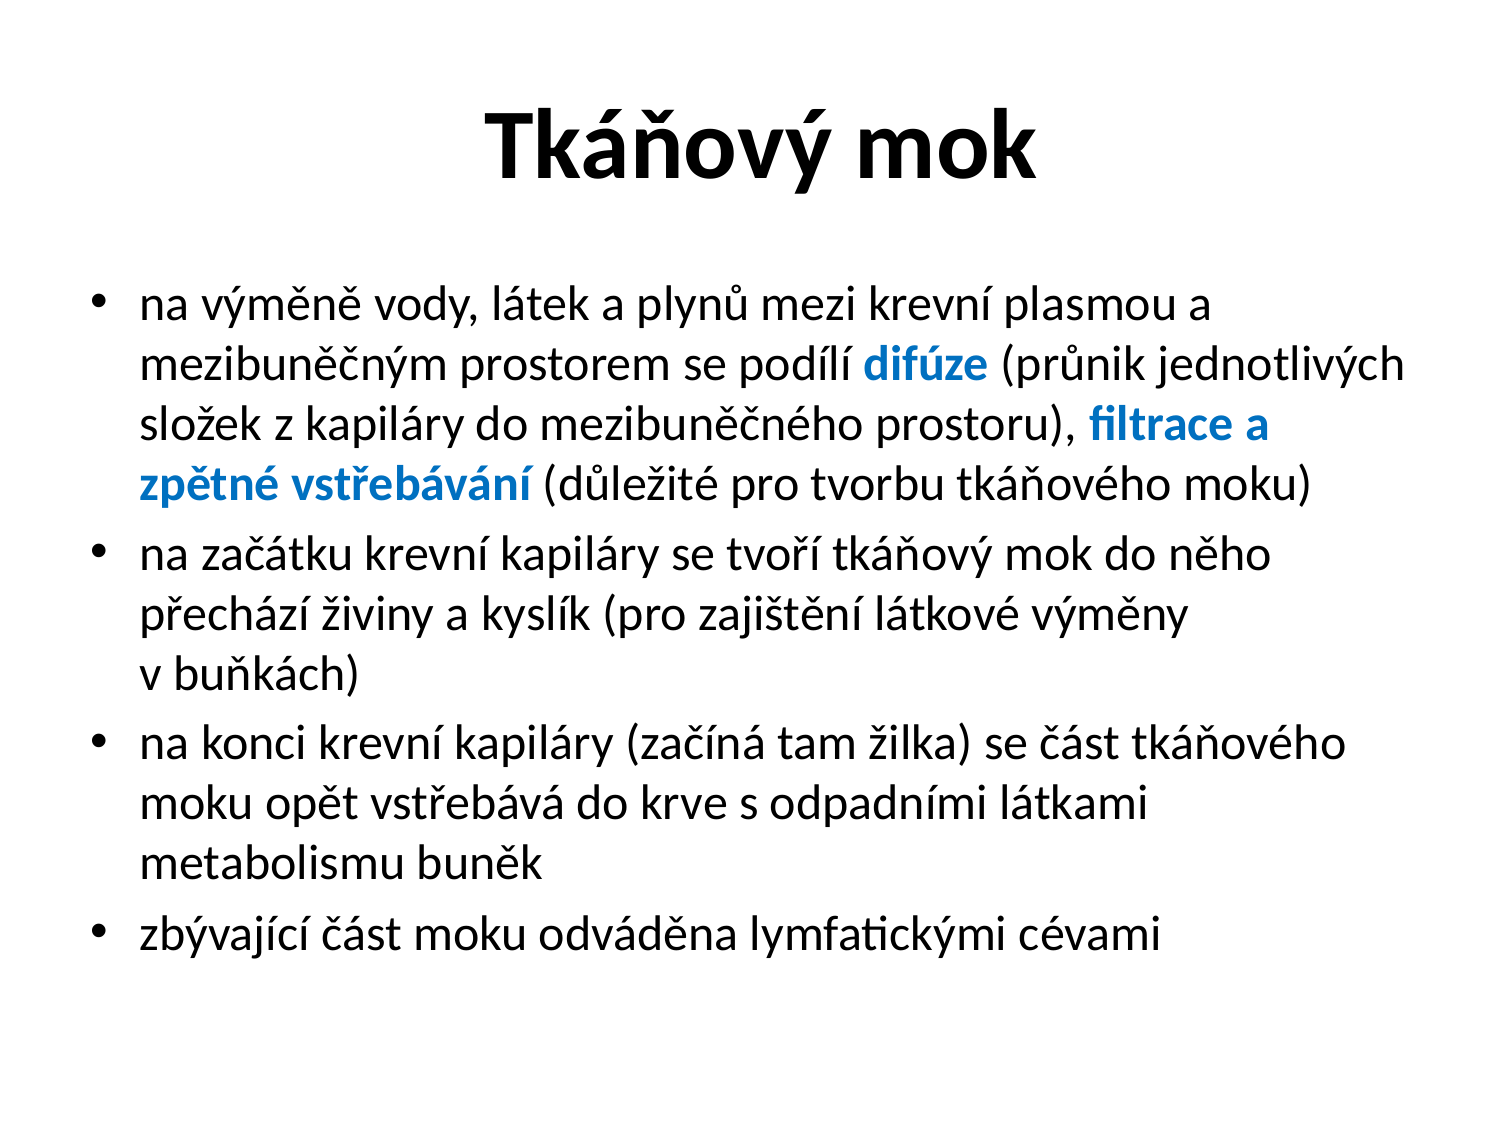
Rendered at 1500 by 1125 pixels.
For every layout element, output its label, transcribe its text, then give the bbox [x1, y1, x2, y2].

list na výměně vody, látek a plynů mezi krevní plasmou a mezibuněčným prostorem se podílí difúze (průnik jednotlivých složek z kapiláry do mezibuněčného prostoru), filtrace a zpětné vstřebávání (důležité pro tvorbu tkáňového moku) na začátku krevní kapiláry se tvoří tkáňový mok do něho přechází živiny a kyslík (pro zajištění látkové výměny v buňkách) na konci krevní kapiláry (začíná tam žilka) se část tkáňového moku opět vstřebává do krve s odpadními látkami metabolismu buněk zbývající část moku odváděna lymfatickými cévami [75, 262, 1425, 1005]
title Tkáňový mok [75, 45, 1425, 233]
